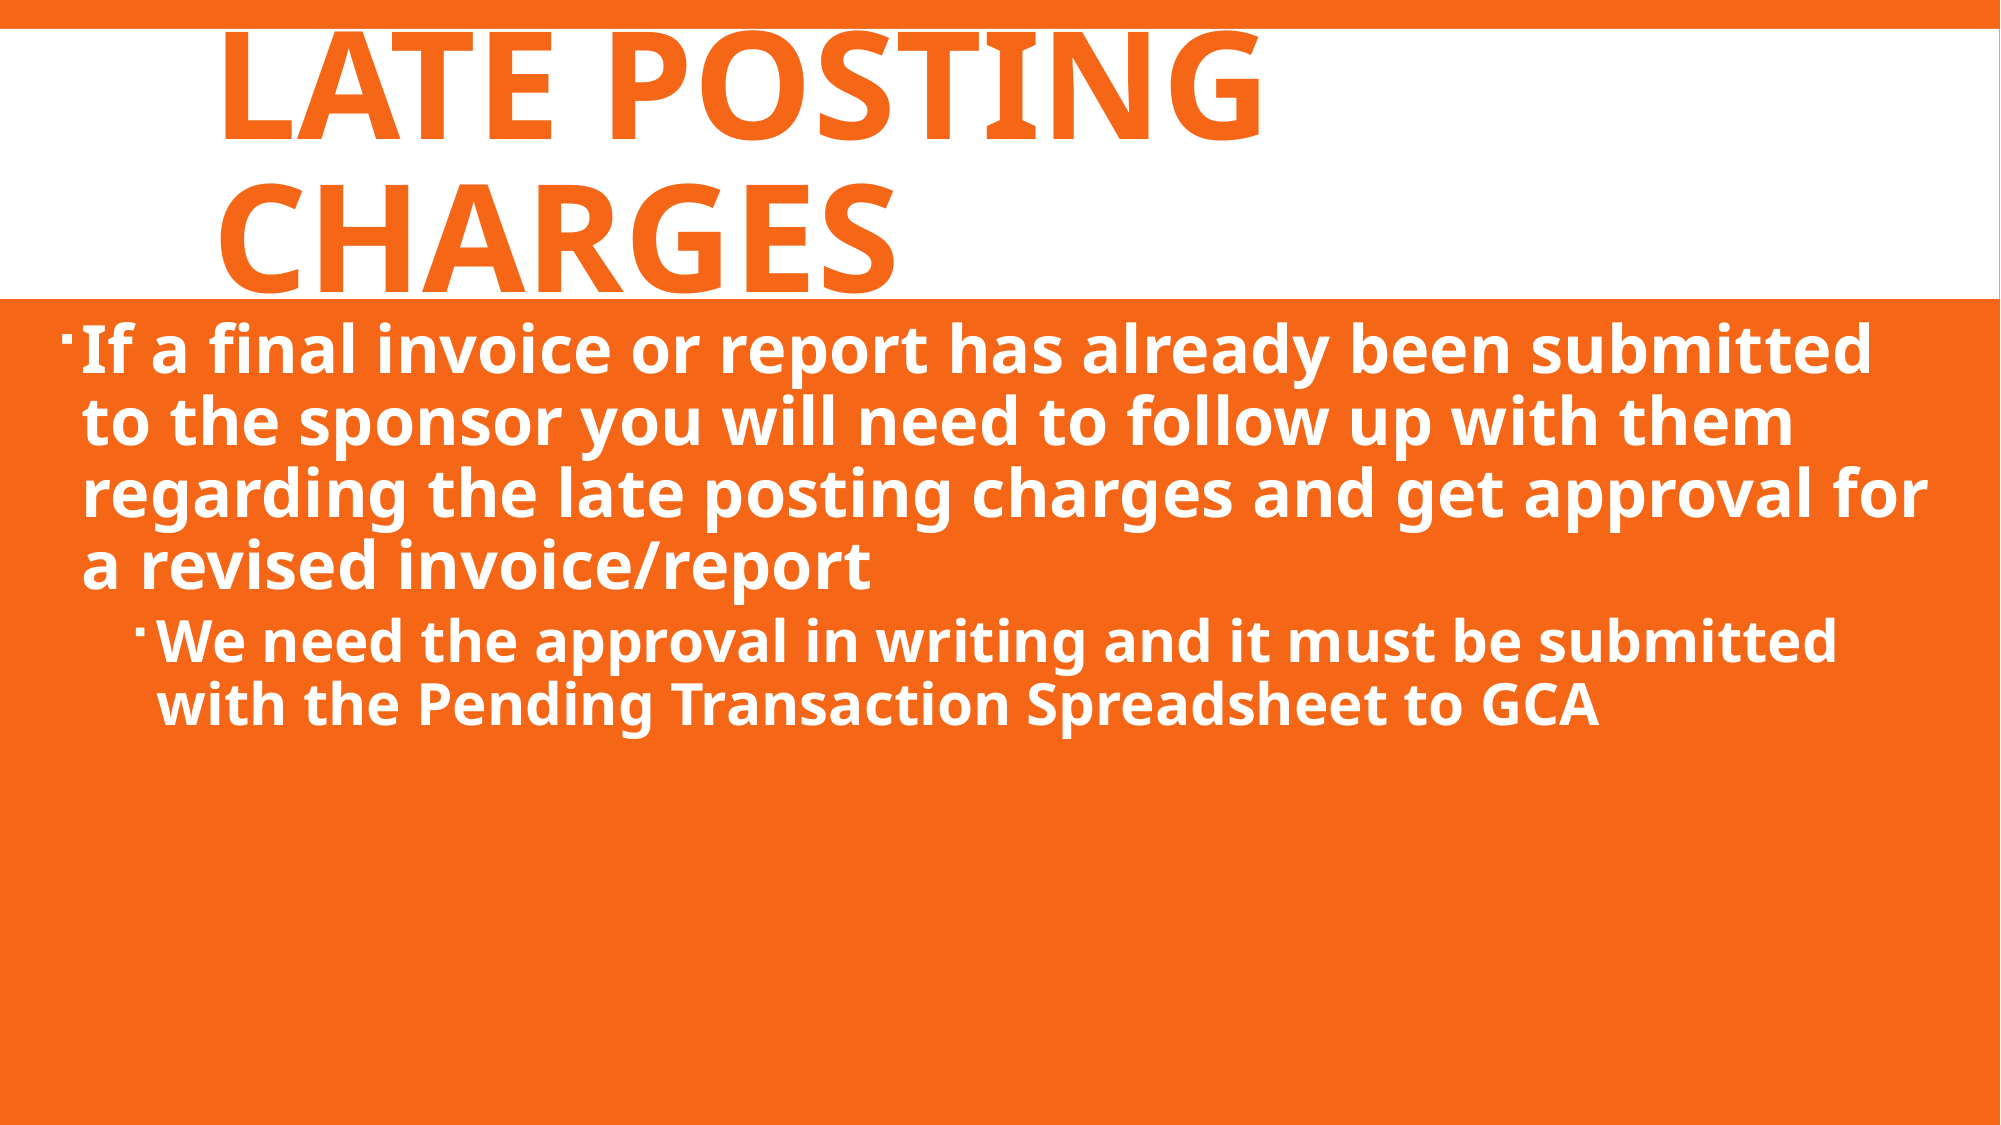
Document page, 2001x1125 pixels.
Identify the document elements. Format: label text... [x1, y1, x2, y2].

list If a final invoice or report has already been submitted to the sponsor you will need to follow up with them regarding the late posting charges and get approval for a revised invoice/report We need the approval in writing and it must be submitted with the Pending Transaction Spreadsheet to GCA [36, 308, 1968, 1106]
title LATE POSTING CHARGES [197, 46, 1803, 295]
